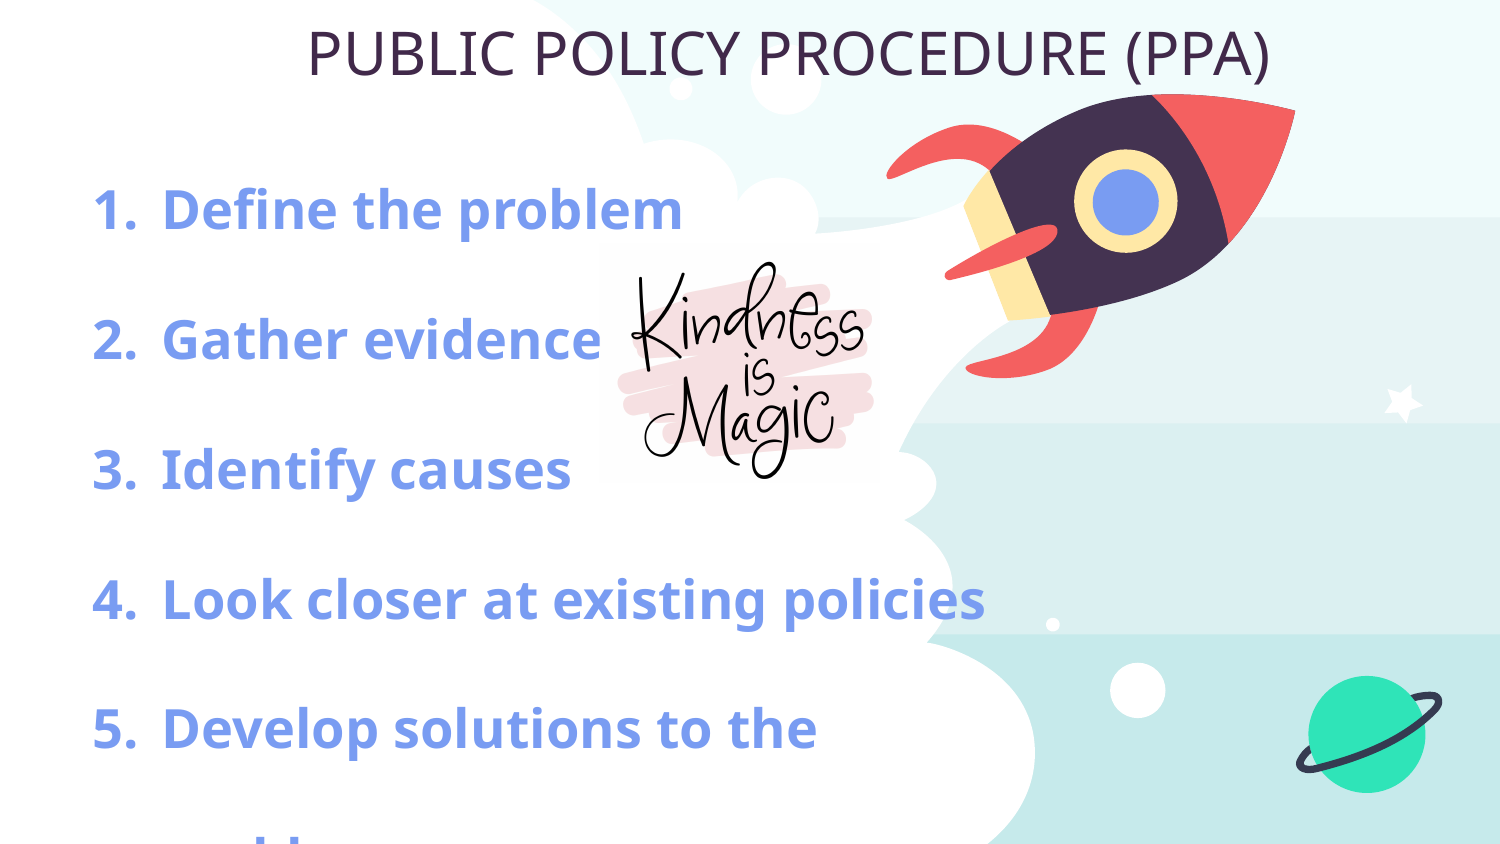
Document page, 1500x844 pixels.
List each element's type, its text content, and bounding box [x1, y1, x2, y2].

title PUBLIC POLICY PROCEDURE (PPA) [165, 0, 1413, 104]
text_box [879, 74, 1297, 388]
list Define the problem Gather evidence Identify causes Look closer at existing policies Develop solutions to the problem Select the best solution [71, 95, 1004, 690]
picture [599, 242, 881, 483]
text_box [1295, 675, 1444, 794]
